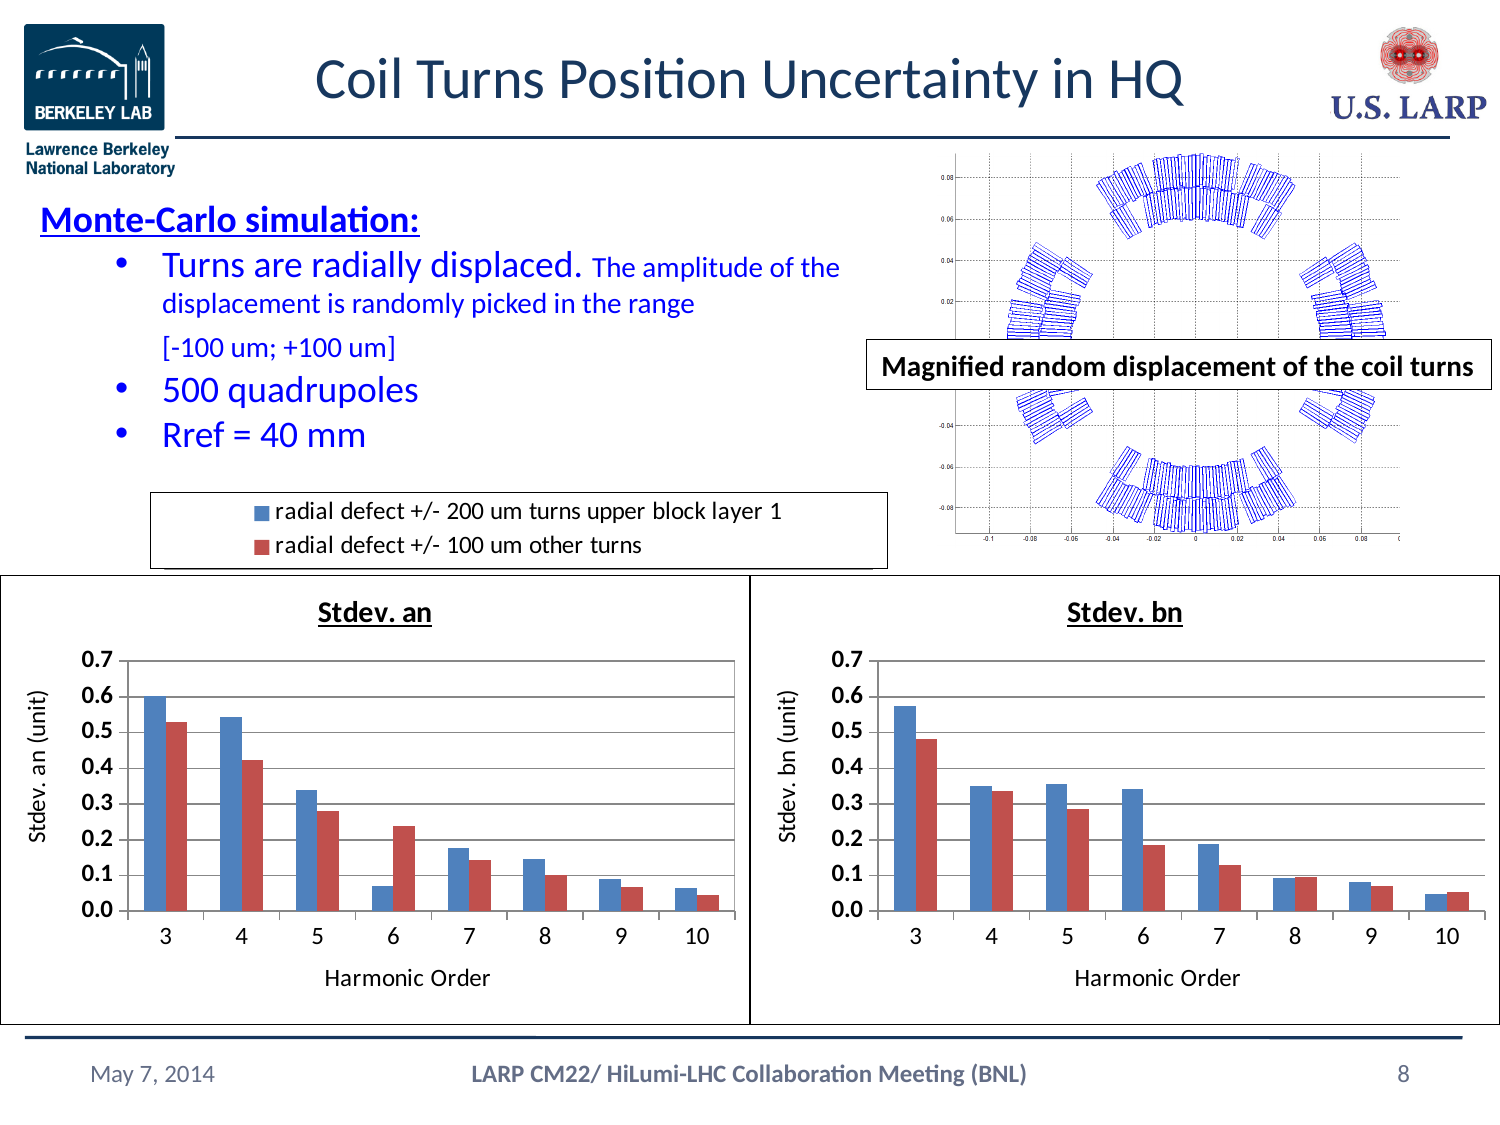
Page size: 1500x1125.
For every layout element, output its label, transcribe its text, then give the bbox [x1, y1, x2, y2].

text_box Magnified random displacement of the coil turns [1404, 339, 1492, 390]
chart [0, 574, 1500, 1026]
picture [937, 149, 1401, 548]
picture [24, 24, 175, 177]
footer LARP CM22/ HiLumi-LHC Collaboration Meeting (BNL) [450, 1042, 1050, 1103]
title Coil Turns Position Uncertainty in HQ [75, 24, 1425, 125]
slide_number 8 [1074, 1042, 1425, 1103]
picture [1330, 24, 1488, 128]
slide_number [75, 1042, 425, 1103]
text_box Monte-Carlo simulation: Turns are radially displaced. The amplitude of the displacement is randomly picked in the range [-100 um; +100 um] 500 quadrupoles Rref = 40 mm [25, 187, 867, 463]
text_box Magnified random displacement of the coil turns [867, 339, 932, 390]
chart [149, 487, 888, 572]
